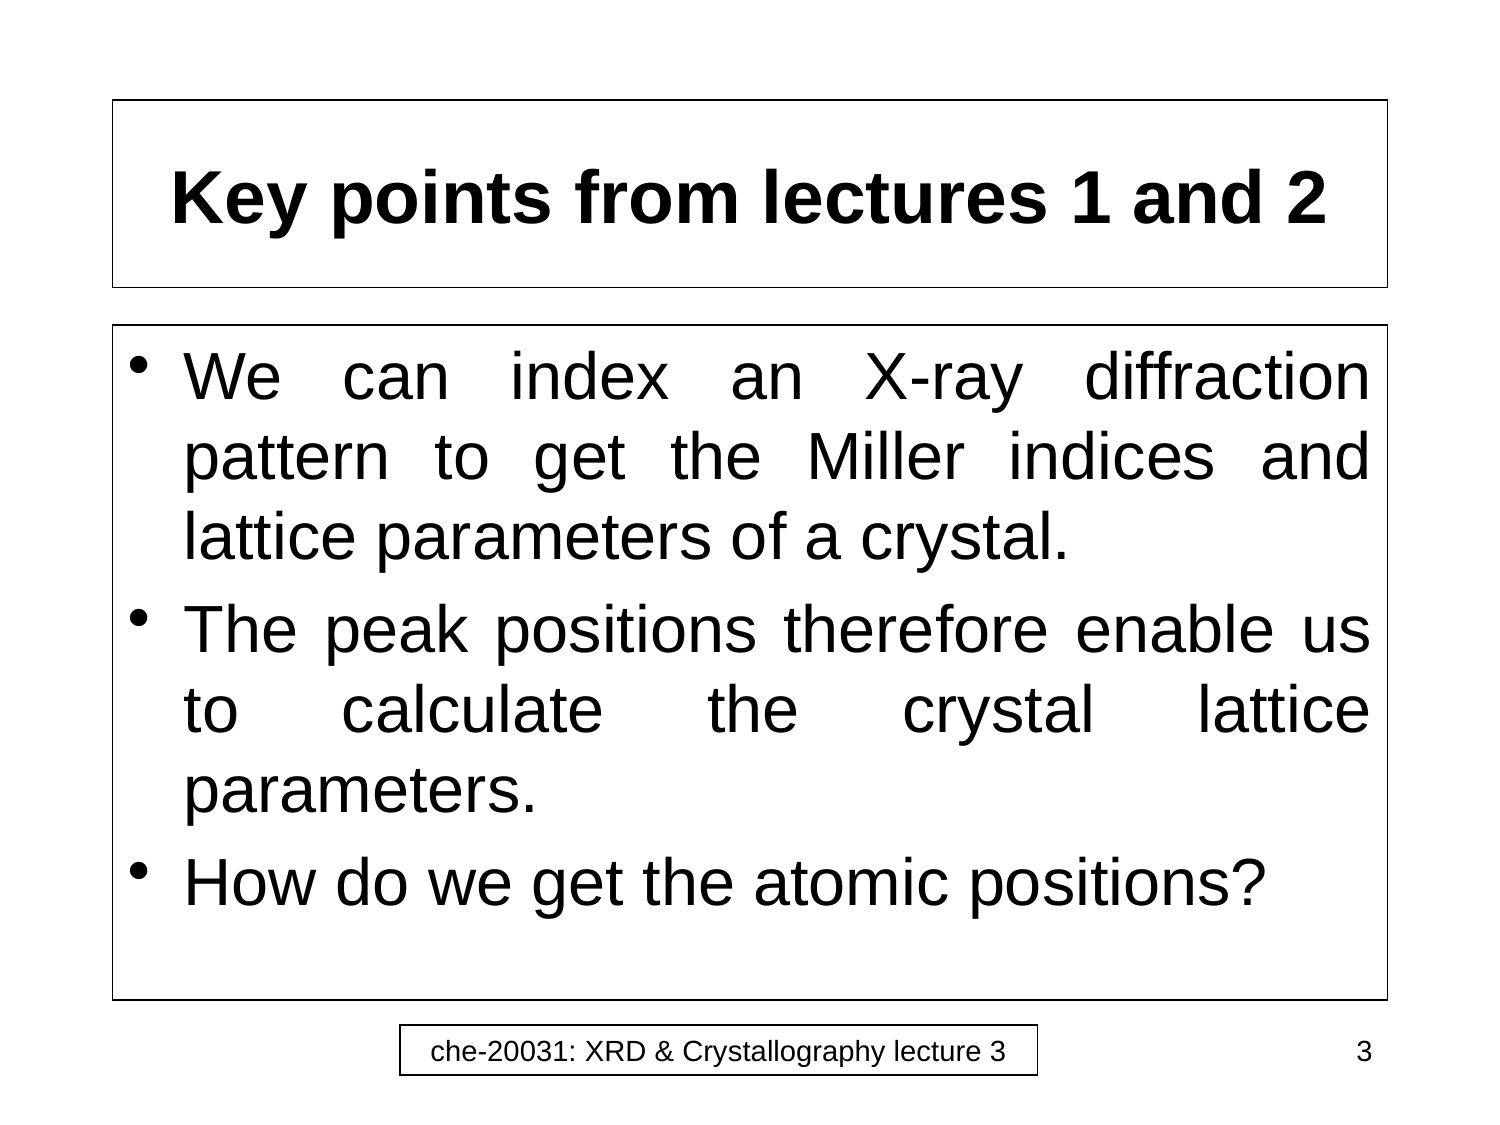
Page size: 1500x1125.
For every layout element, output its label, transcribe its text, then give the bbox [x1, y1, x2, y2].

footer che-20031: XRD & Crystallography lecture 3 [399, 1024, 1038, 1076]
list We can index an X-ray diffraction pattern to get the Miller indices and lattice parameters of a crystal. The peak positions therefore enable us to calculate the crystal lattice parameters. How do we get the atomic positions? [112, 324, 1388, 1001]
slide_number 3 [1074, 1024, 1388, 1101]
title Key points from lectures 1 and 2 [112, 99, 1388, 288]
